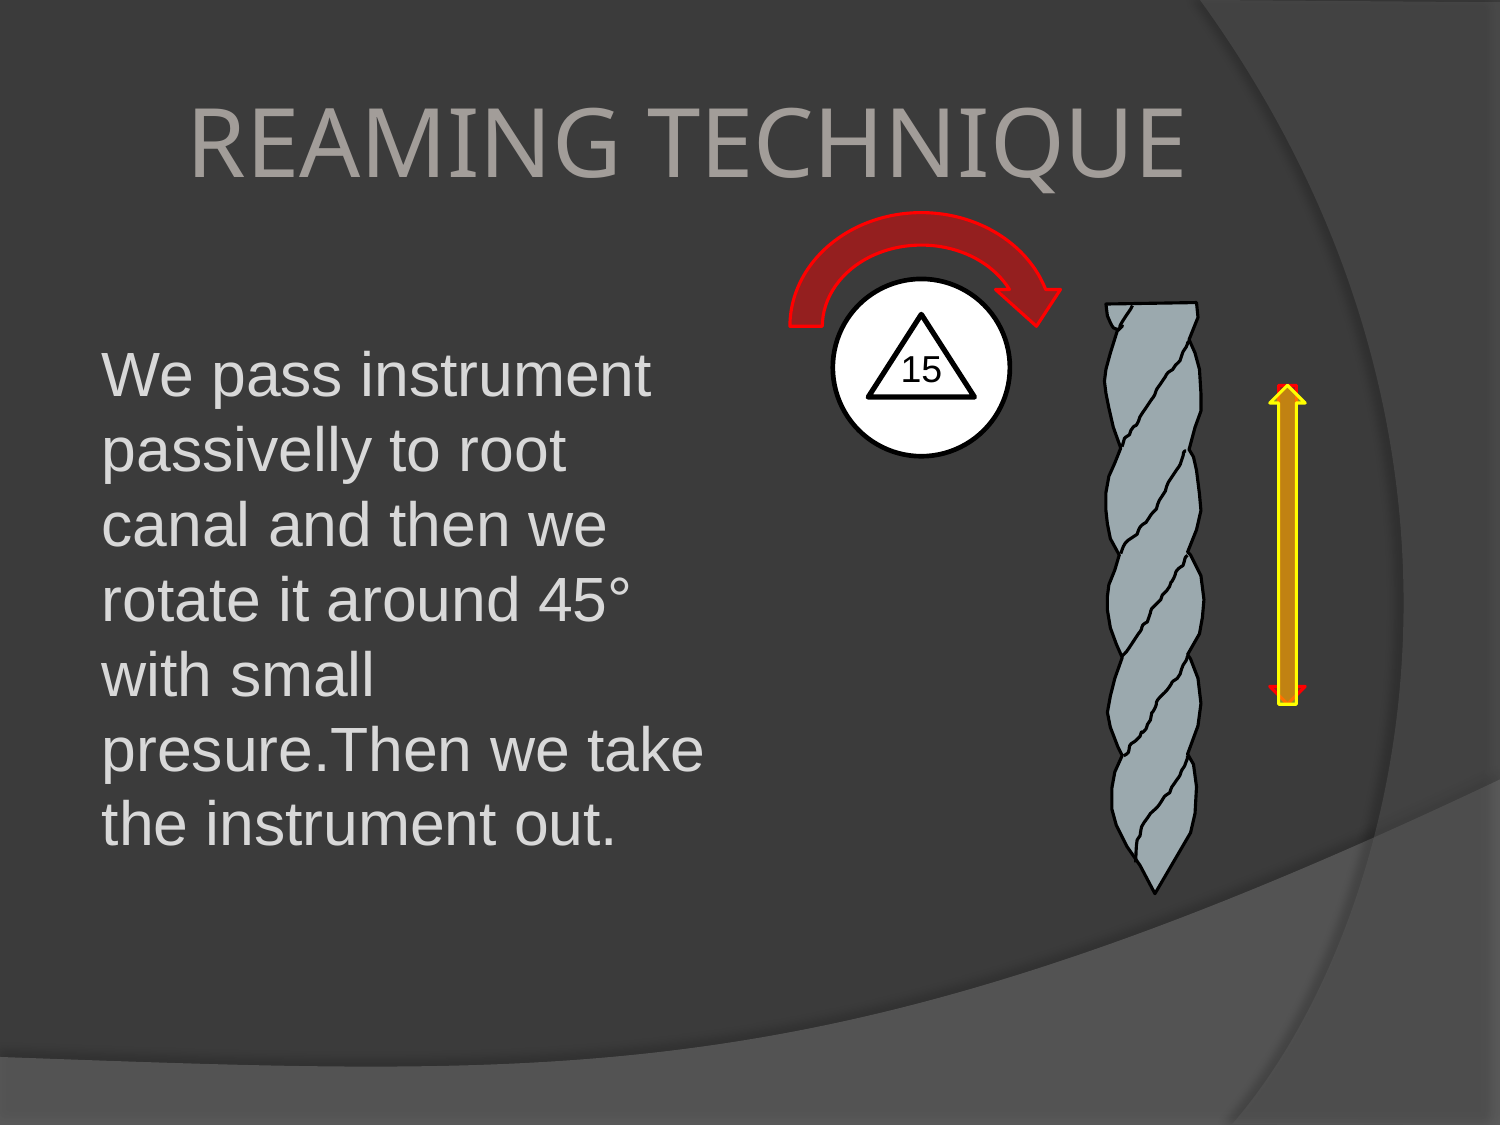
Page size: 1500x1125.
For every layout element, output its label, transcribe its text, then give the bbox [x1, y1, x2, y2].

text_box [788, 211, 1062, 328]
list We pass instrument passivelly to root canal and then we rotate it around 45° with small presure.Then we take the instrument out. [17, 326, 740, 1069]
text_box [1277, 383, 1298, 392]
text_box [1298, 684, 1307, 696]
title REAMING TECHNIQUE [75, 45, 1300, 233]
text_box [832, 278, 1011, 457]
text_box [1104, 302, 1205, 894]
text_box [1268, 384, 1307, 706]
text_box [1268, 684, 1277, 696]
